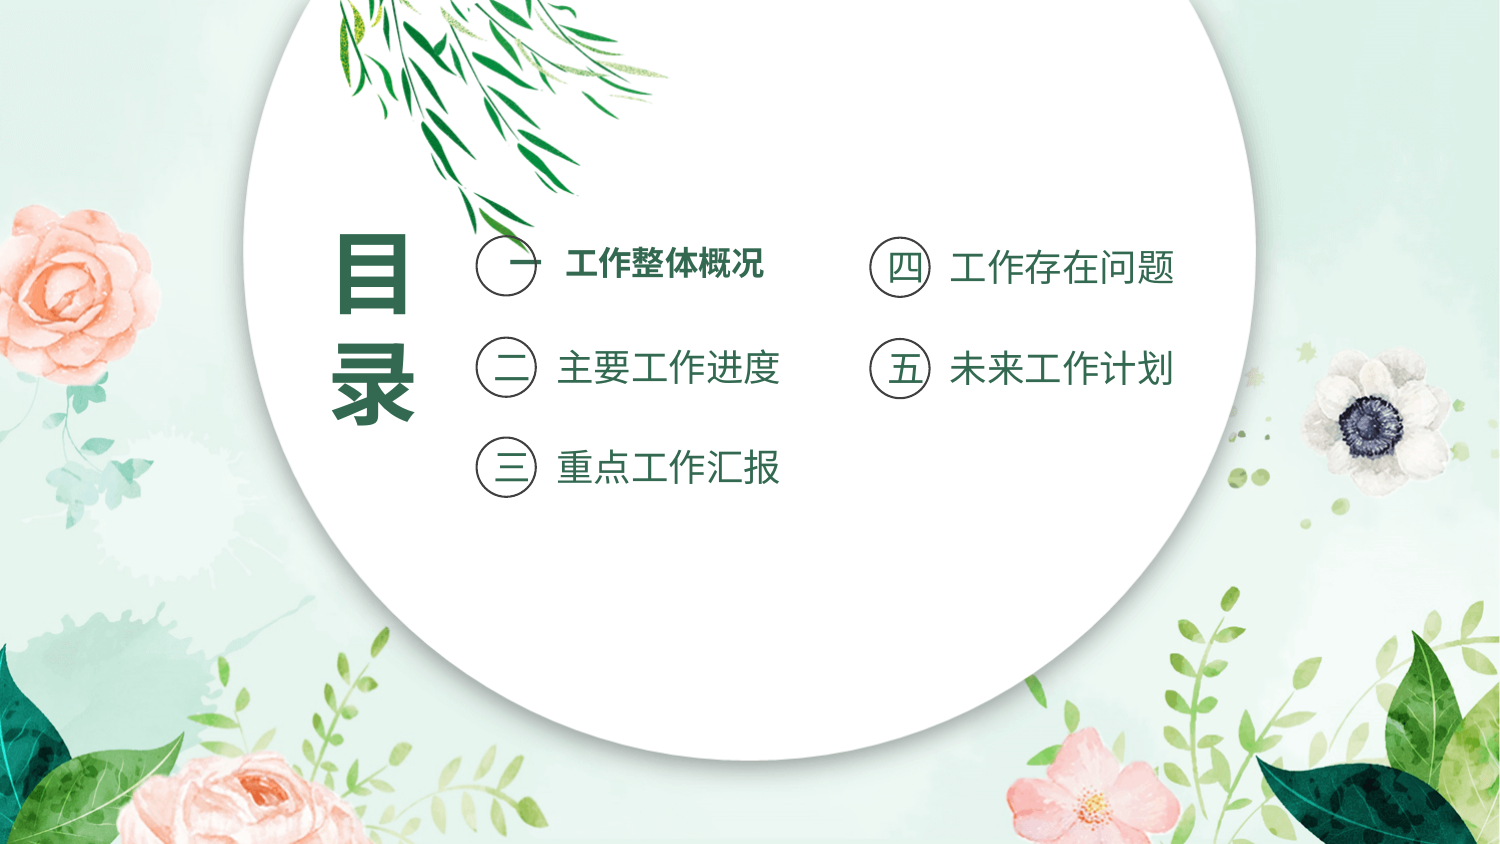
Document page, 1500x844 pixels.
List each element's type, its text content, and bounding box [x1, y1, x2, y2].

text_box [451, 336, 823, 397]
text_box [845, 337, 1217, 399]
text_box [451, 234, 823, 296]
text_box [845, 236, 1217, 297]
picture [0, 0, 1500, 844]
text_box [451, 436, 823, 497]
text_box 目 录 [312, 208, 434, 443]
